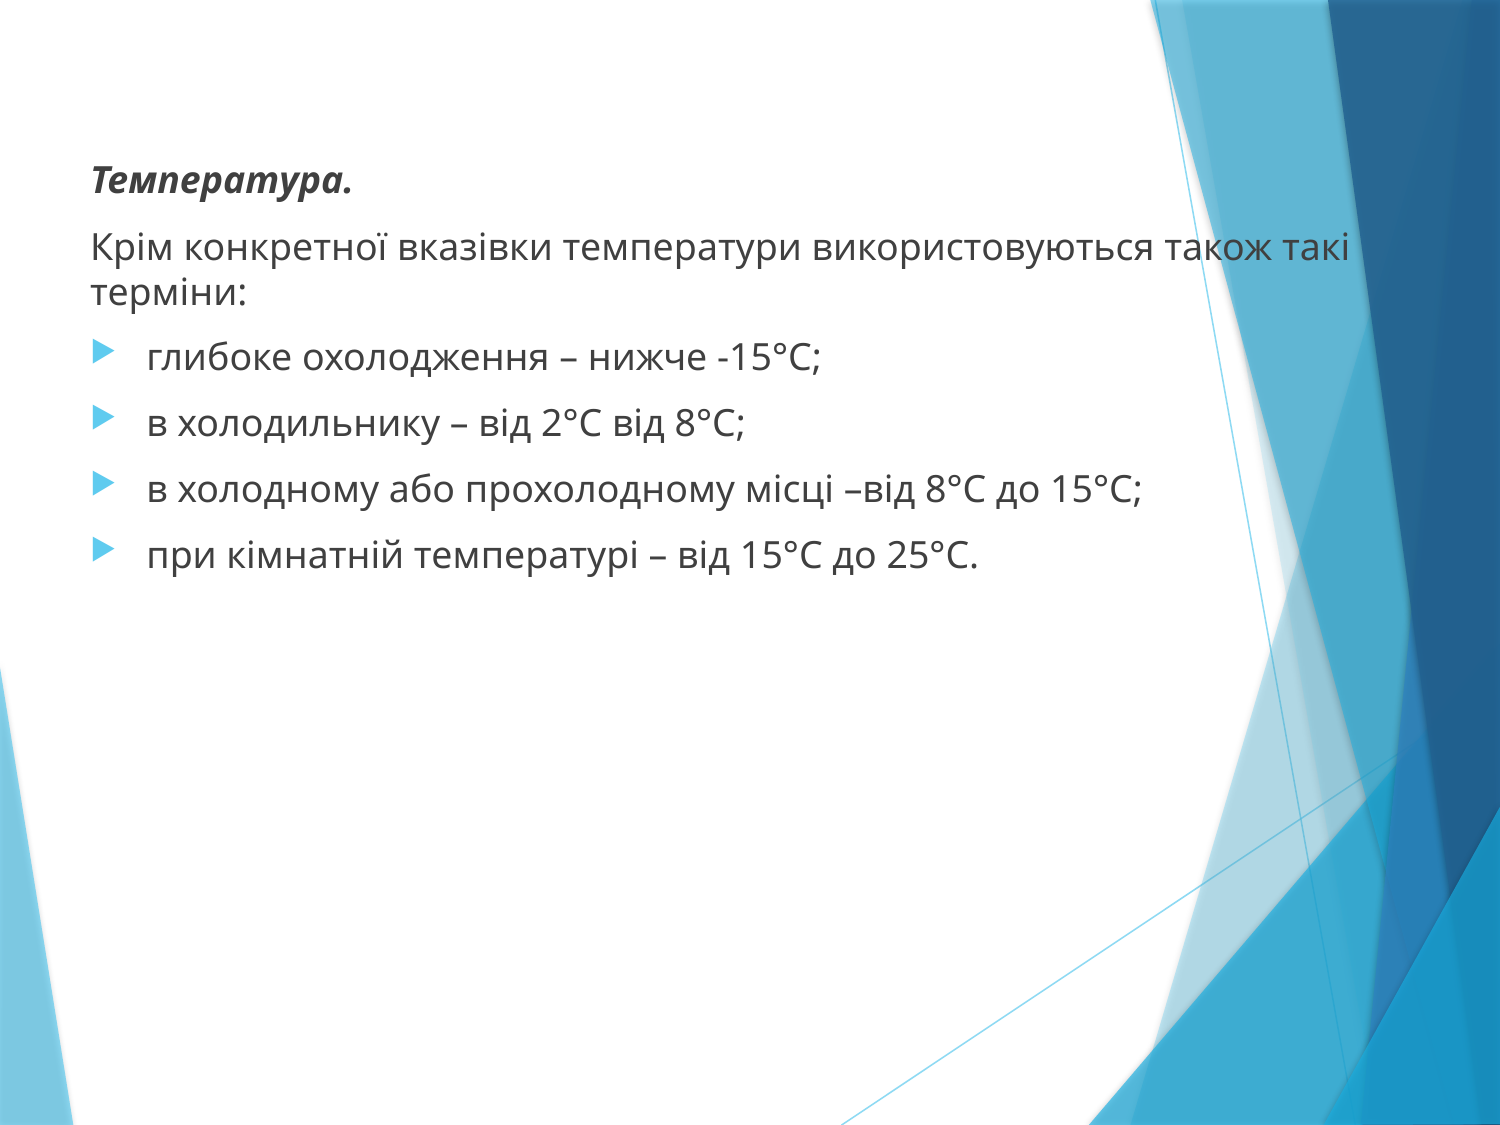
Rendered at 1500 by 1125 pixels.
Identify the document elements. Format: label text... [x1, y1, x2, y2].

list Температура. Крім конкретної вказівки температури використовуються також такі терміни: глибоке охолодження – нижче -15°С; в холодильнику – від 2°С від 8°С; в холодному або прохолодному місці –від 8°С до 15°С; при кімнатній температурі – від 15°С до 25°С. [75, 149, 1425, 1005]
